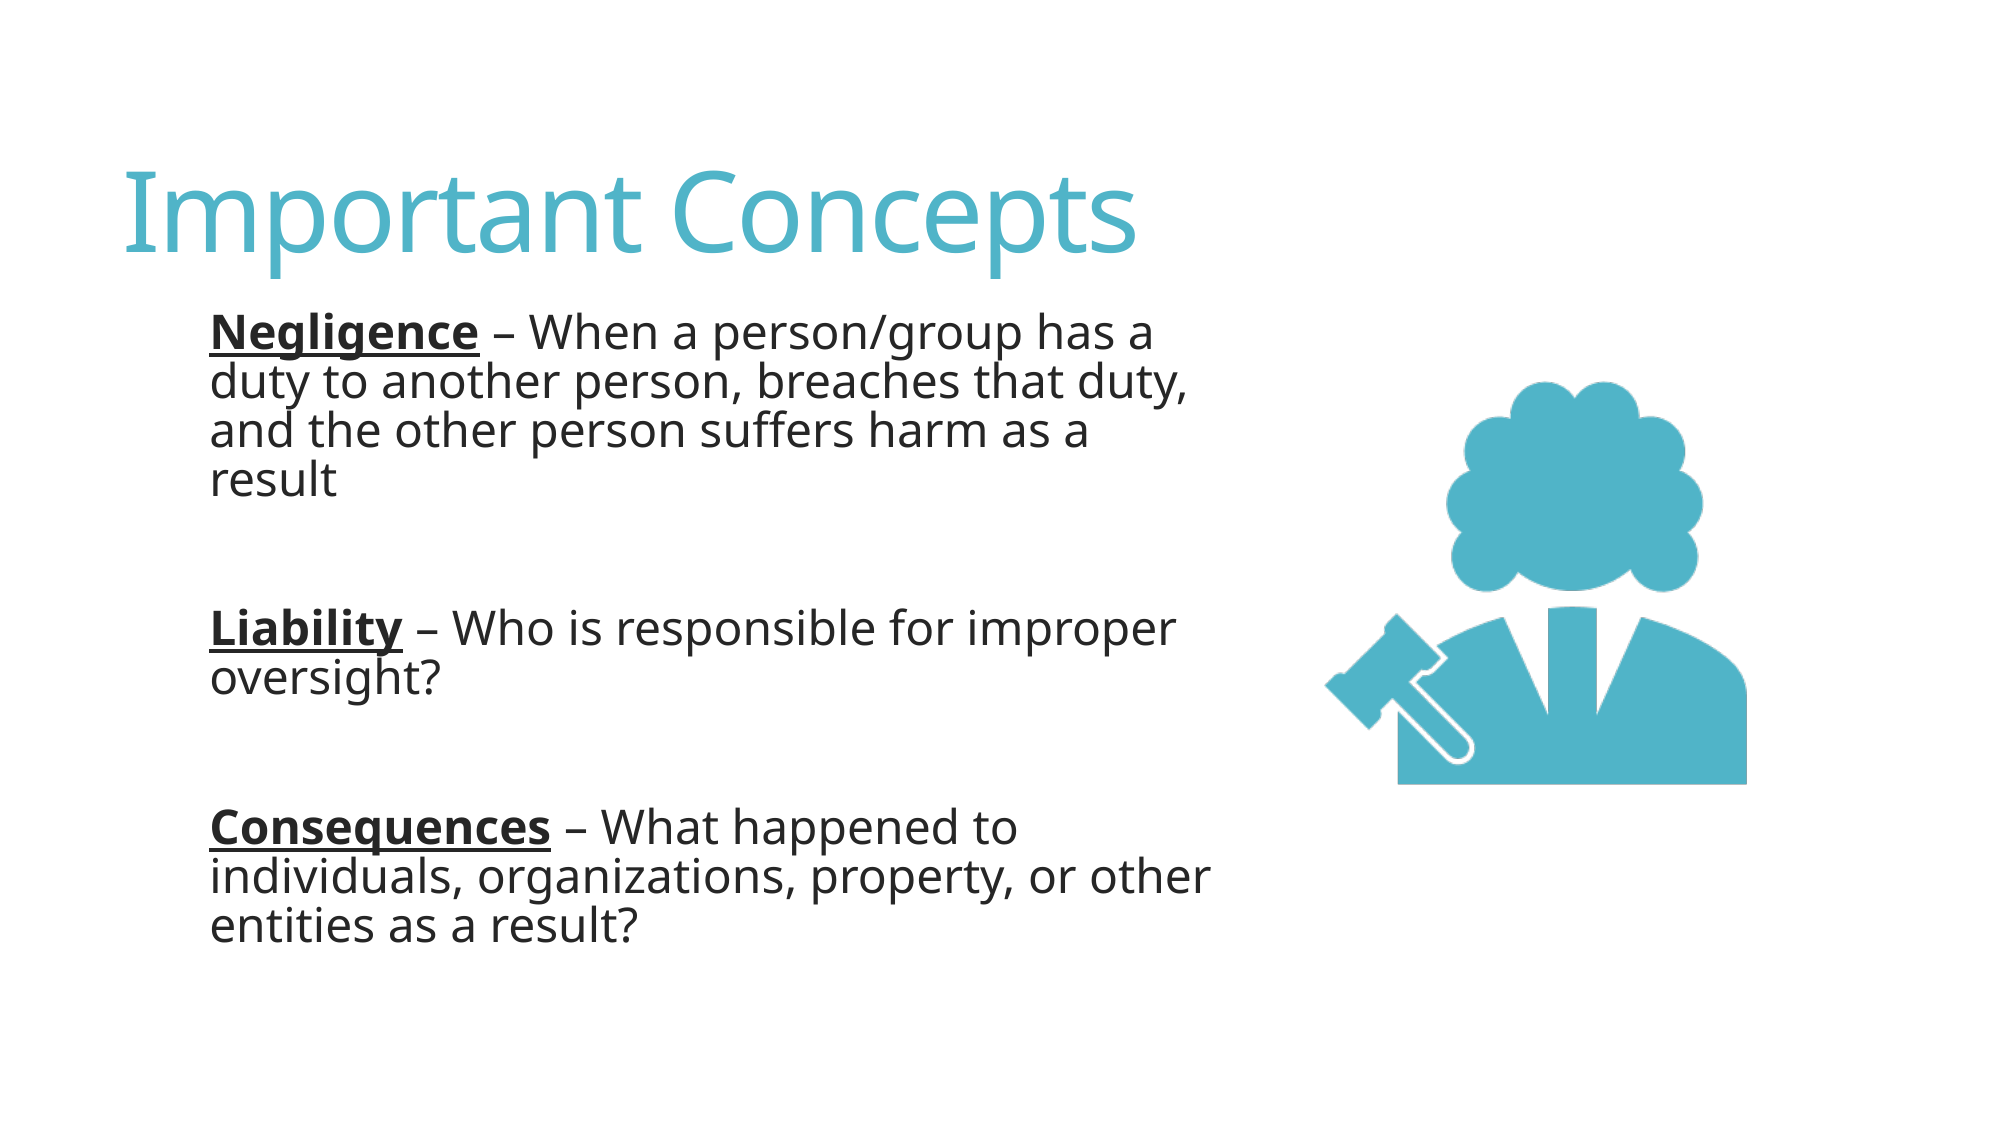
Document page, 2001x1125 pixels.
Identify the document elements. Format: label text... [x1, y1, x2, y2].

picture [1315, 341, 1831, 857]
title Important Concepts [107, 81, 1875, 354]
list Negligence – When a person/group has a duty to another person, breaches that duty, and the other person suffers harm as a result Liability – Who is responsible for improper oversight? Consequences – What happened to individuals, organizations, property, or other entities as a result? [180, 302, 1239, 963]
